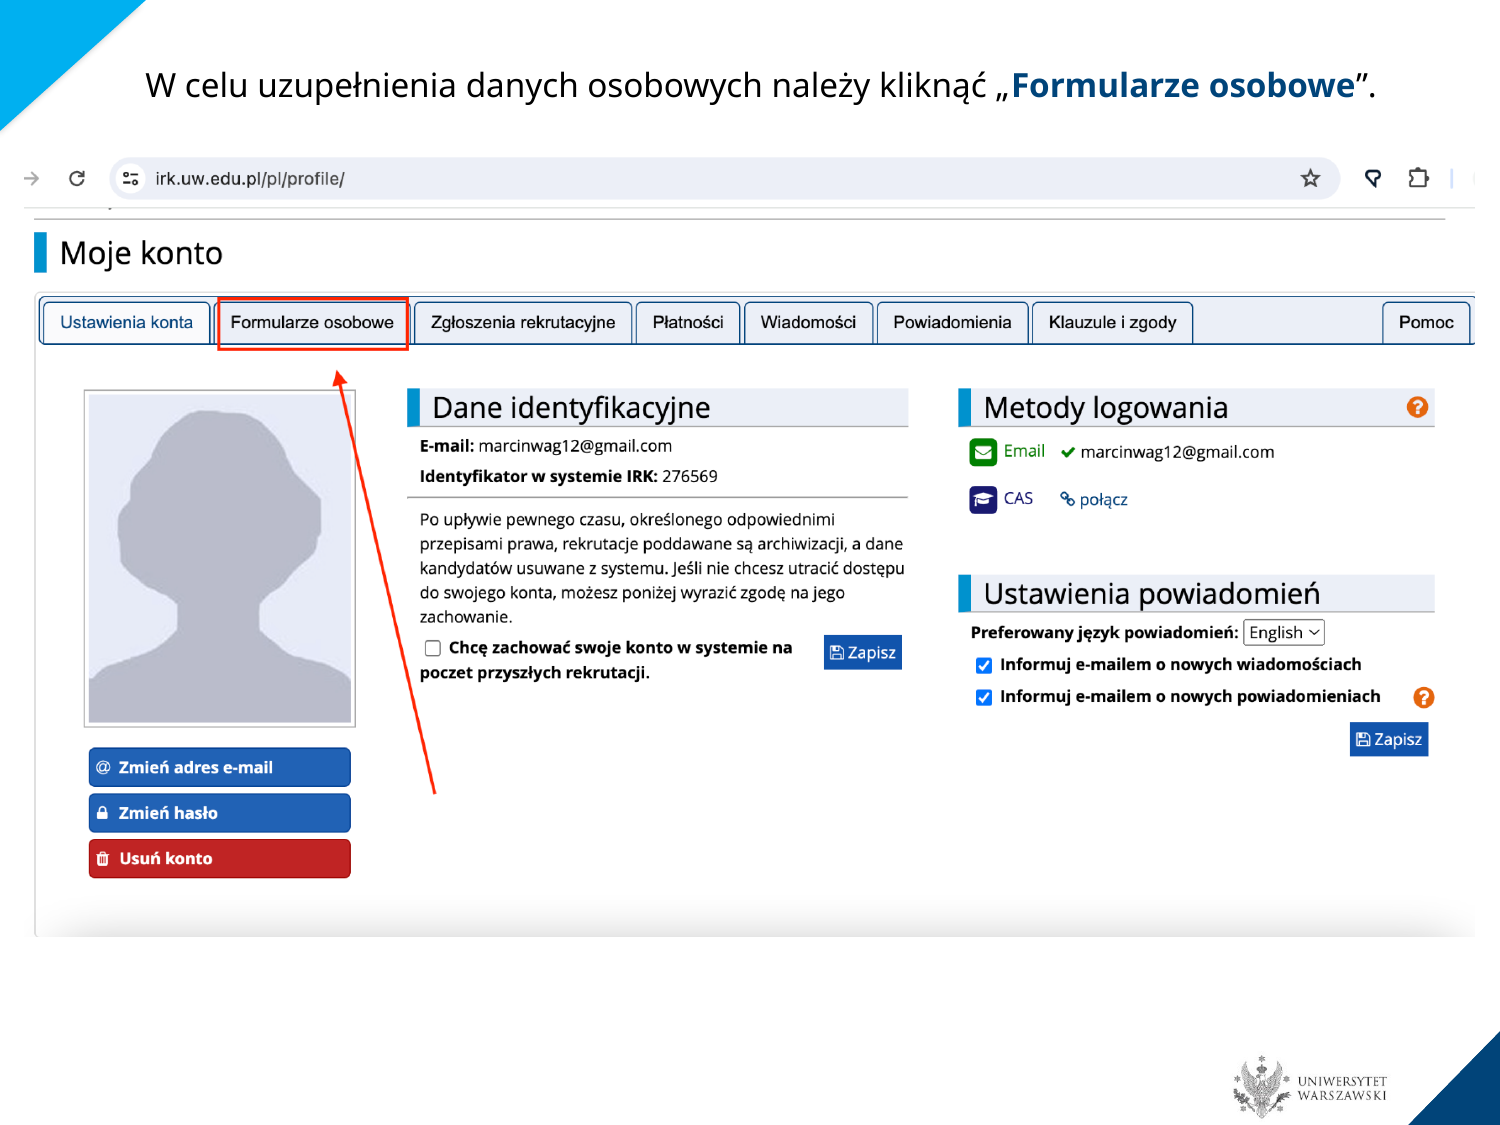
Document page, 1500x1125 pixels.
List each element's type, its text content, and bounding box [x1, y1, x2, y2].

text_box W celu uzupełnienia danych osobowych należy kliknąć „Formularze osobowe”. [130, 56, 1407, 112]
picture [1226, 1051, 1394, 1122]
text_box [0, 0, 146, 131]
picture [24, 155, 1476, 937]
